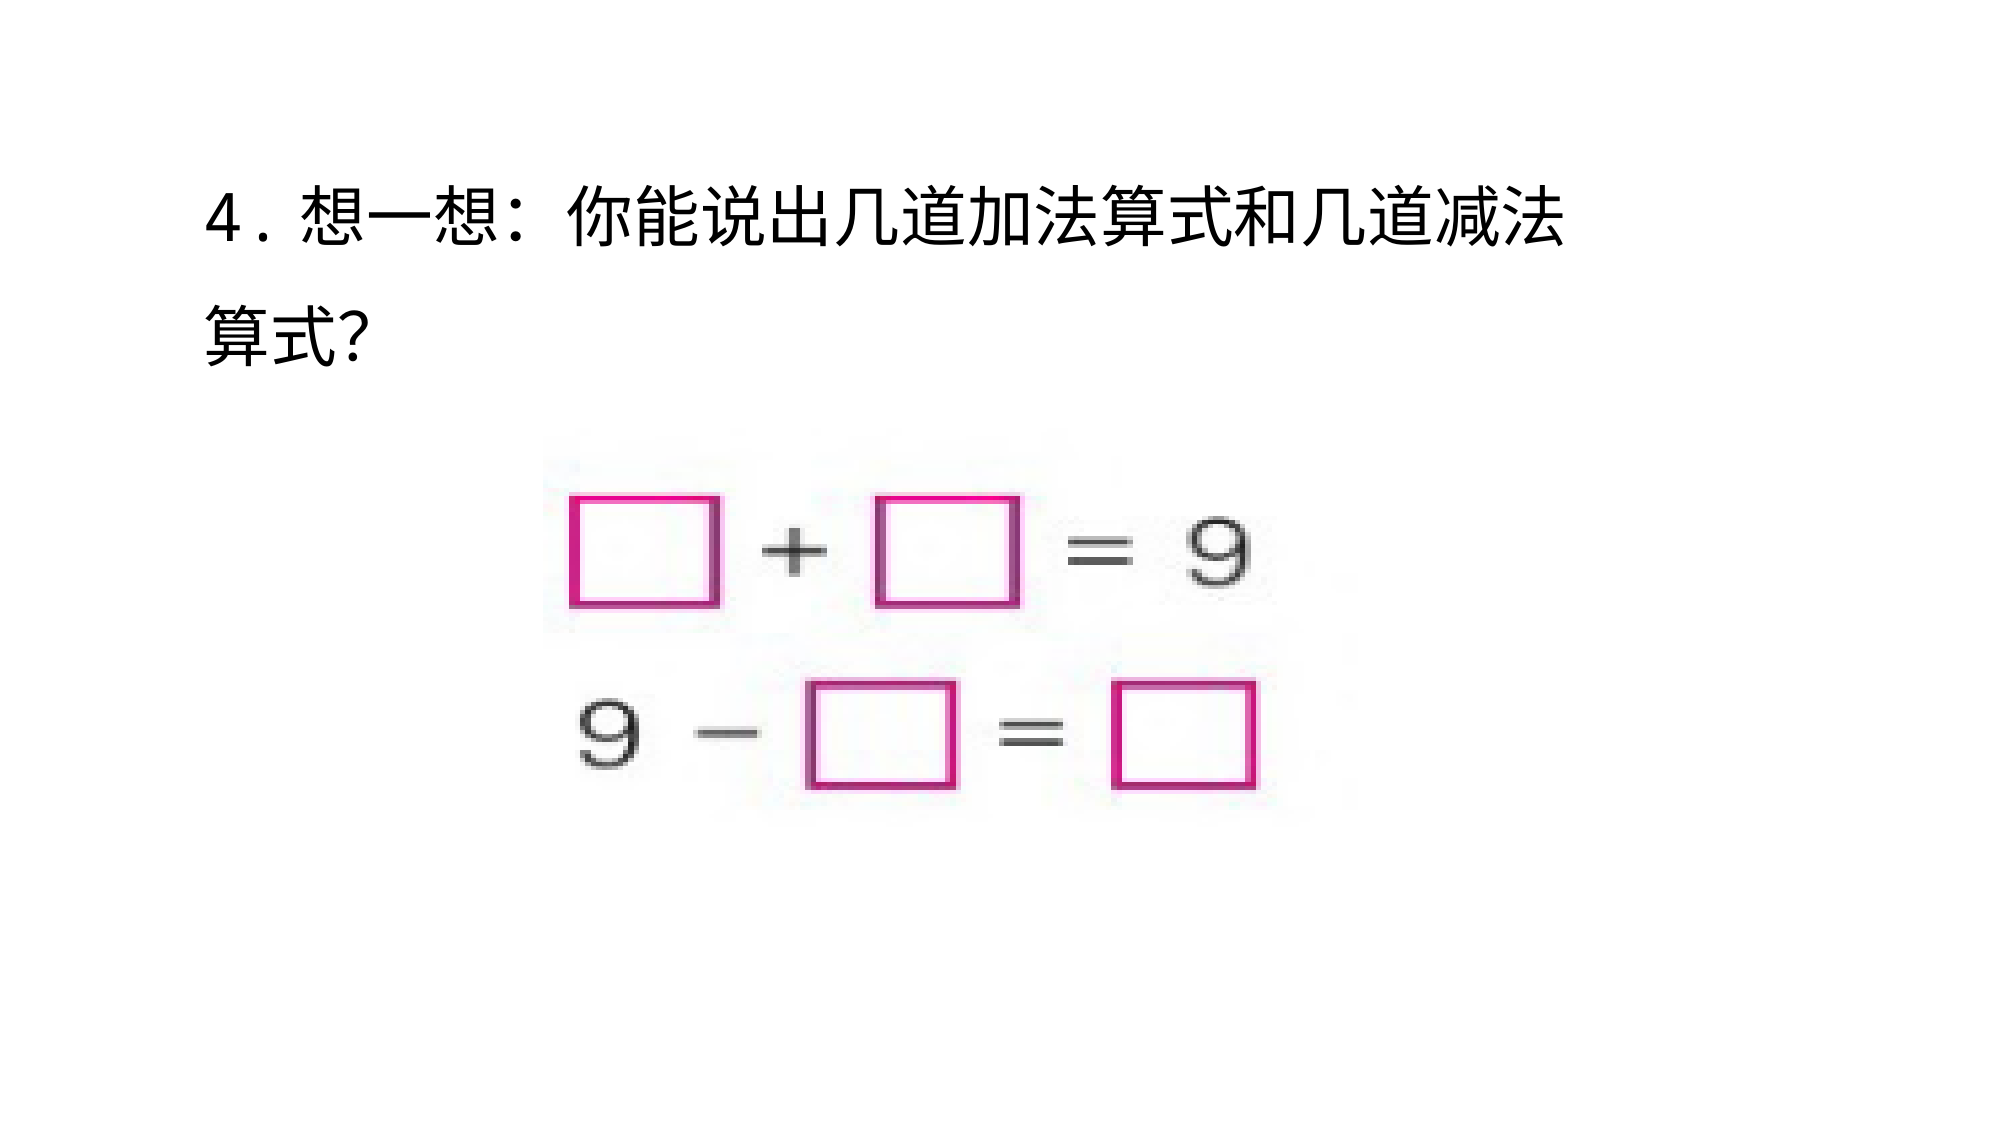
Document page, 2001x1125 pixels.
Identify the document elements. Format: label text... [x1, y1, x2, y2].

text_box 4.想一想：你能说出几道加法算式和几道减法算式？ [188, 127, 1641, 383]
picture [543, 416, 1396, 827]
